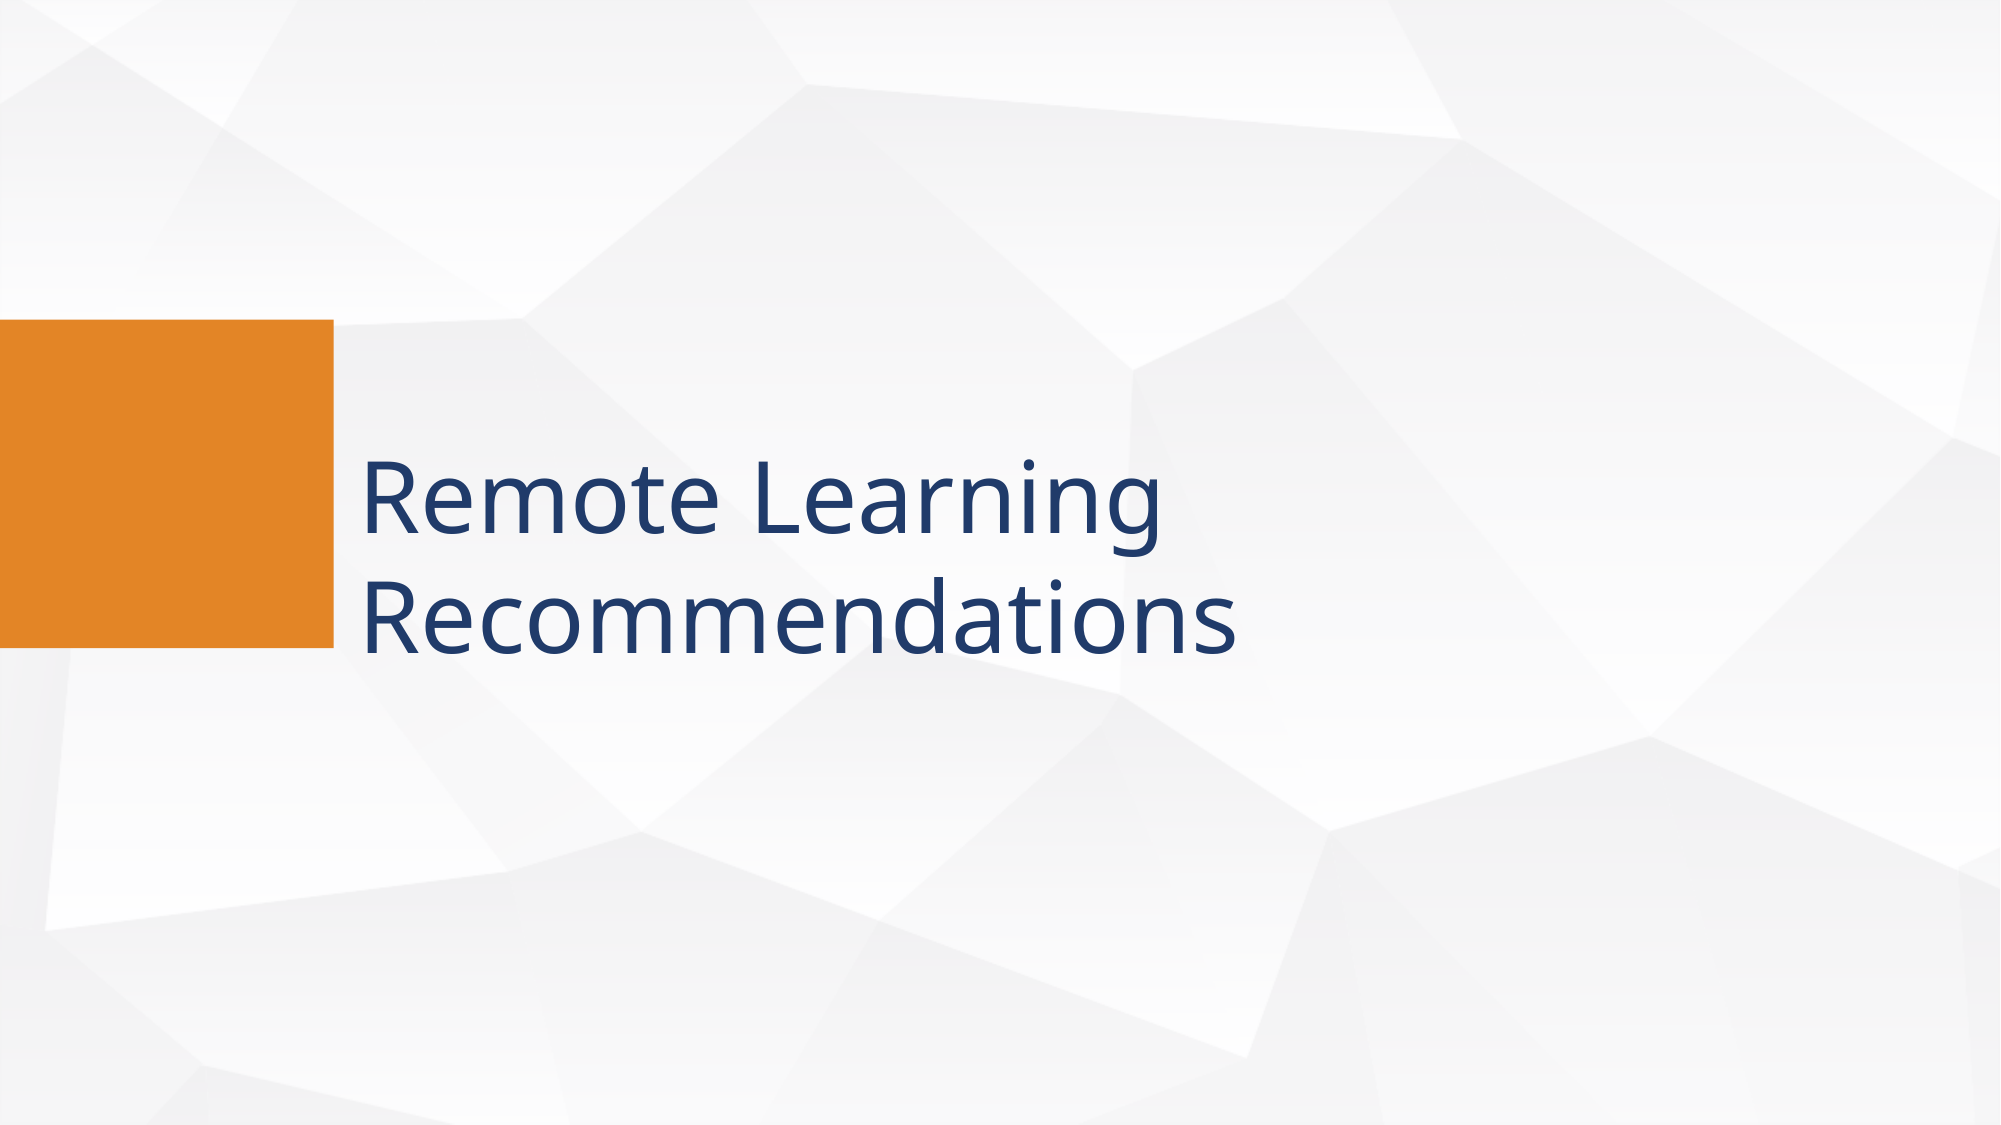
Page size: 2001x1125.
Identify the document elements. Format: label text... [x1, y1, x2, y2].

picture [0, 0, 2001, 1125]
text_box Remote Learning Recommendations [343, 426, 1972, 563]
